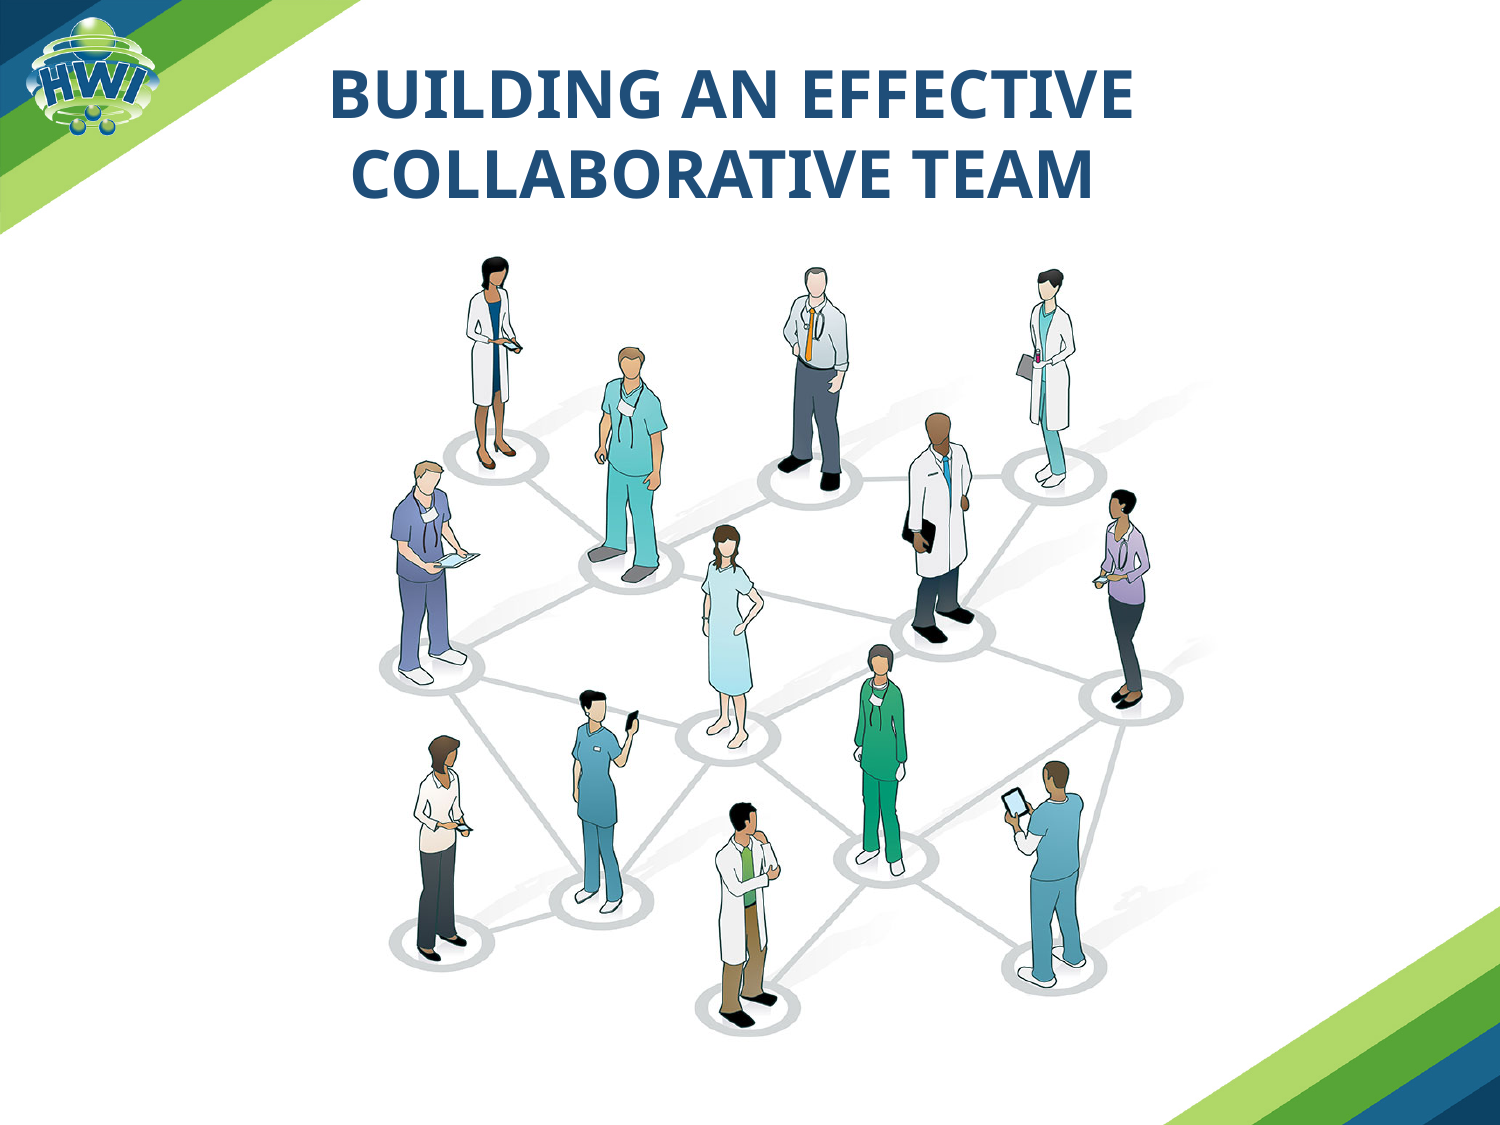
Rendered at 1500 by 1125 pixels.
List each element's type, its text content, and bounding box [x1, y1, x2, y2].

title Building an Effective Collaborative Team [137, 38, 1327, 226]
picture [0, 0, 1500, 1125]
